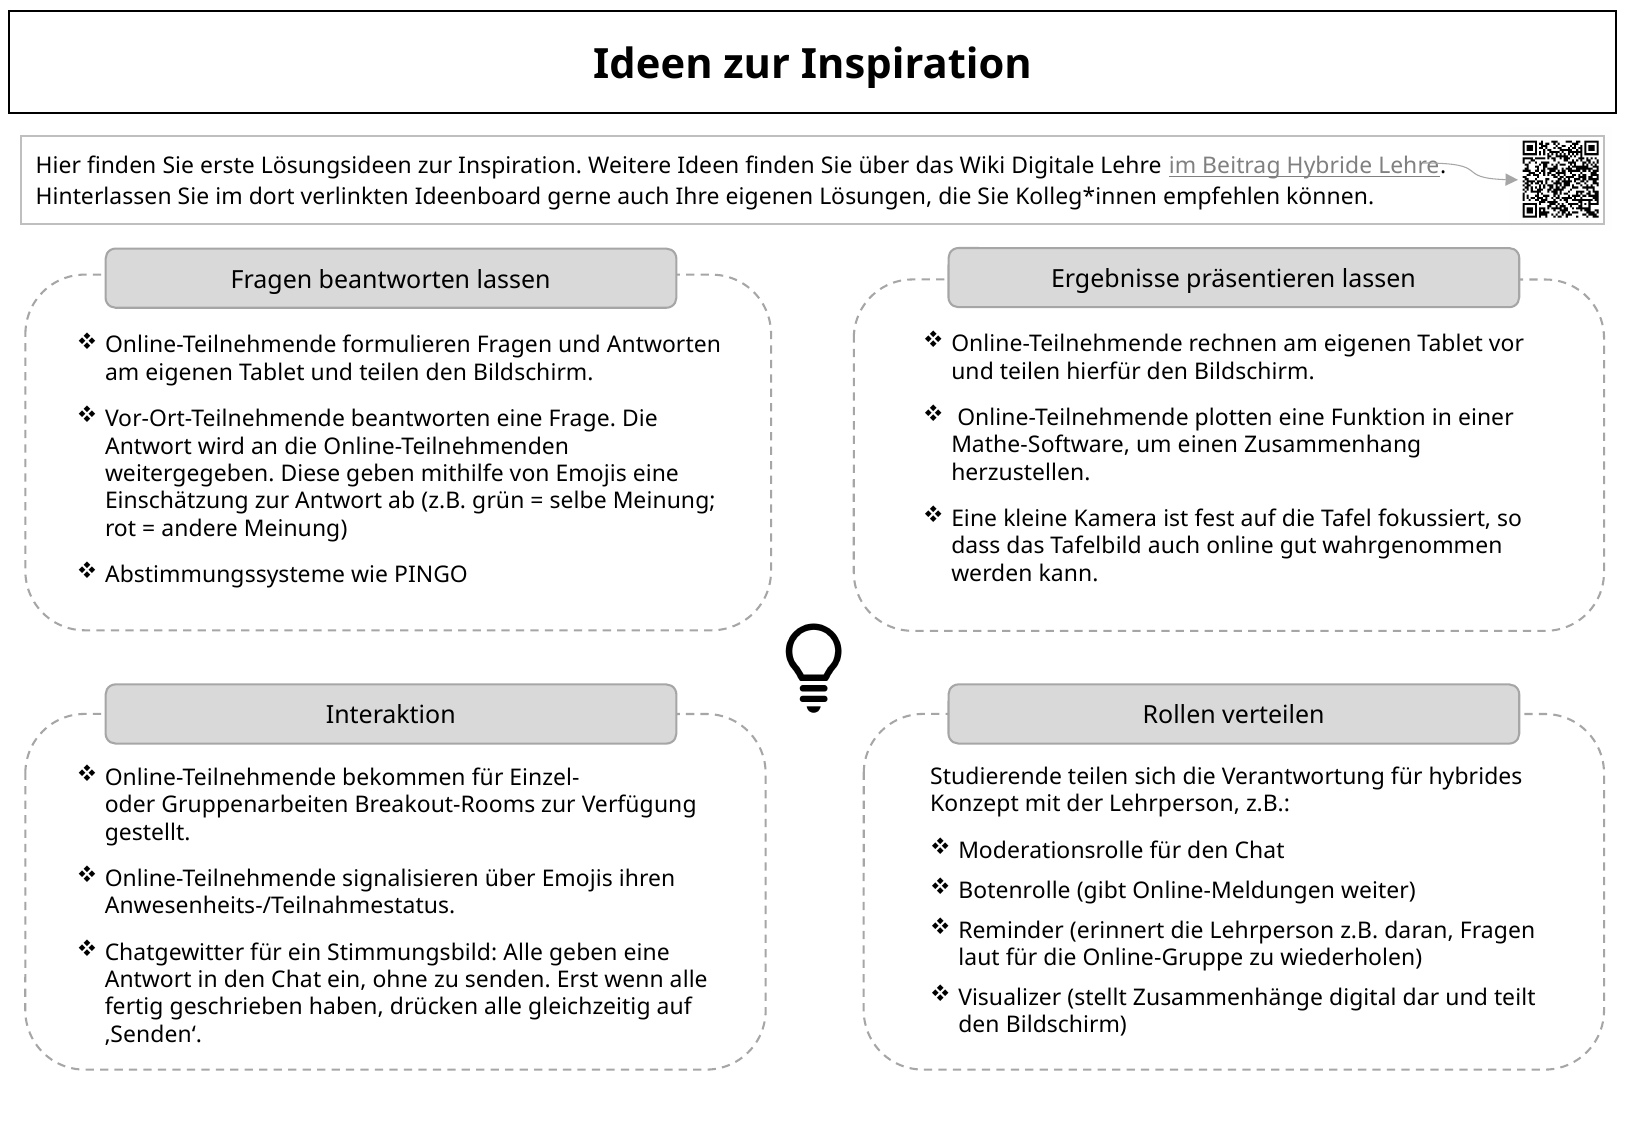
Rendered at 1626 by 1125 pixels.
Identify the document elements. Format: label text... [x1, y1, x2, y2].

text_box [1422, 163, 1518, 180]
text_box Hier finden Sie erste Lösungsideen zur Inspiration. Weitere Ideen finden Sie über das Wiki Digitale Lehre im Beitrag Hybride Lehre. Hinterlassen Sie im dort verlinkten Ideenboard gerne auch Ihre eigenen Lösungen, die Sie Kolleg*innen empfehlen können. [20, 135, 1509, 225]
picture [1509, 127, 1612, 231]
text_box Ideen zur Inspiration [8, 10, 1617, 114]
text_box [25, 247, 1605, 1070]
